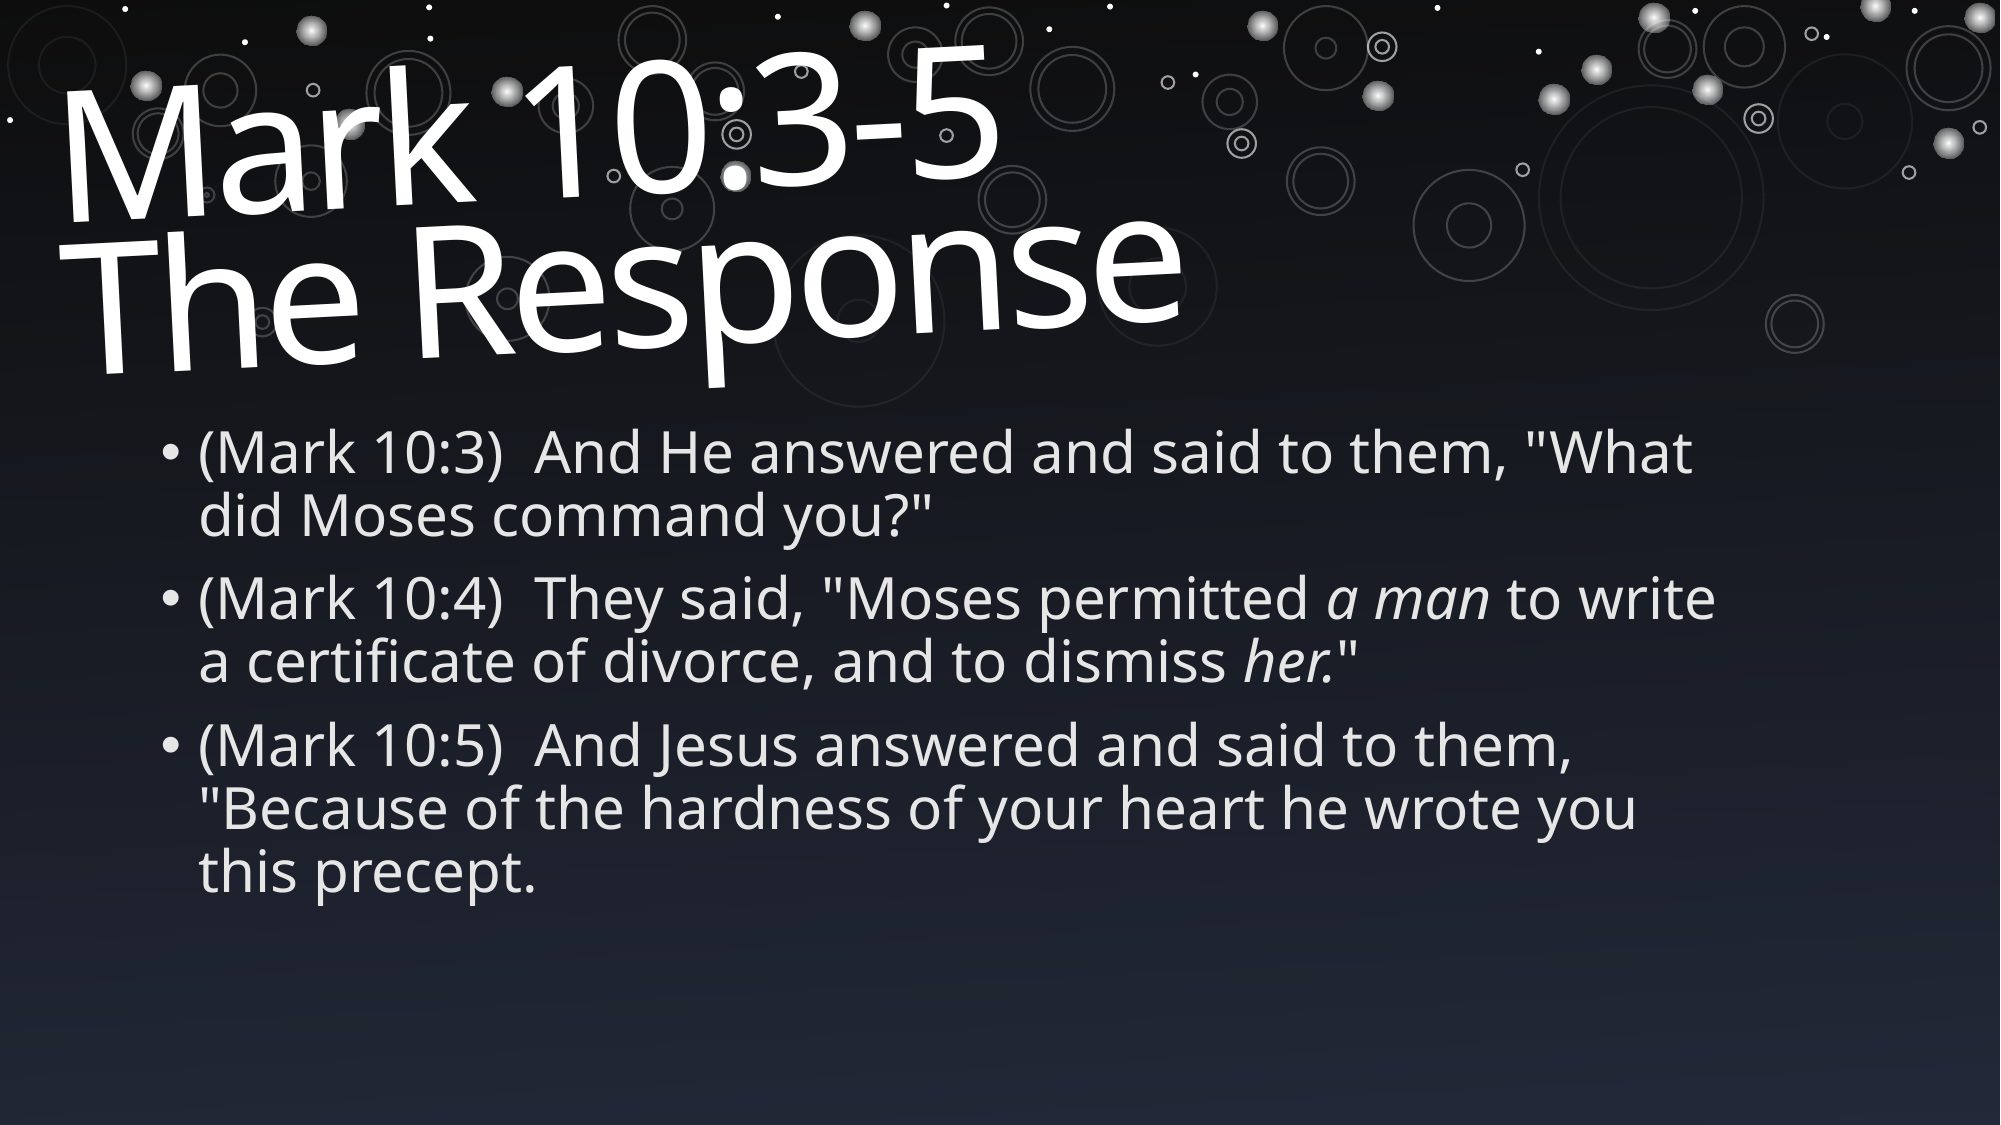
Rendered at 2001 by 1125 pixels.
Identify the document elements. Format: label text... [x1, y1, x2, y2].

list (Mark 10:3) And He answered and said to them, "What did Moses command you?" (Mark 10:4) They said, "Moses permitted a man to write a certificate of divorce, and to dismiss her." (Mark 10:5) And Jesus answered and said to them, "Because of the hardness of your heart he wrote you this precept. [145, 344, 1753, 996]
title Mark 10:3-5 The Response [50, 27, 1451, 376]
